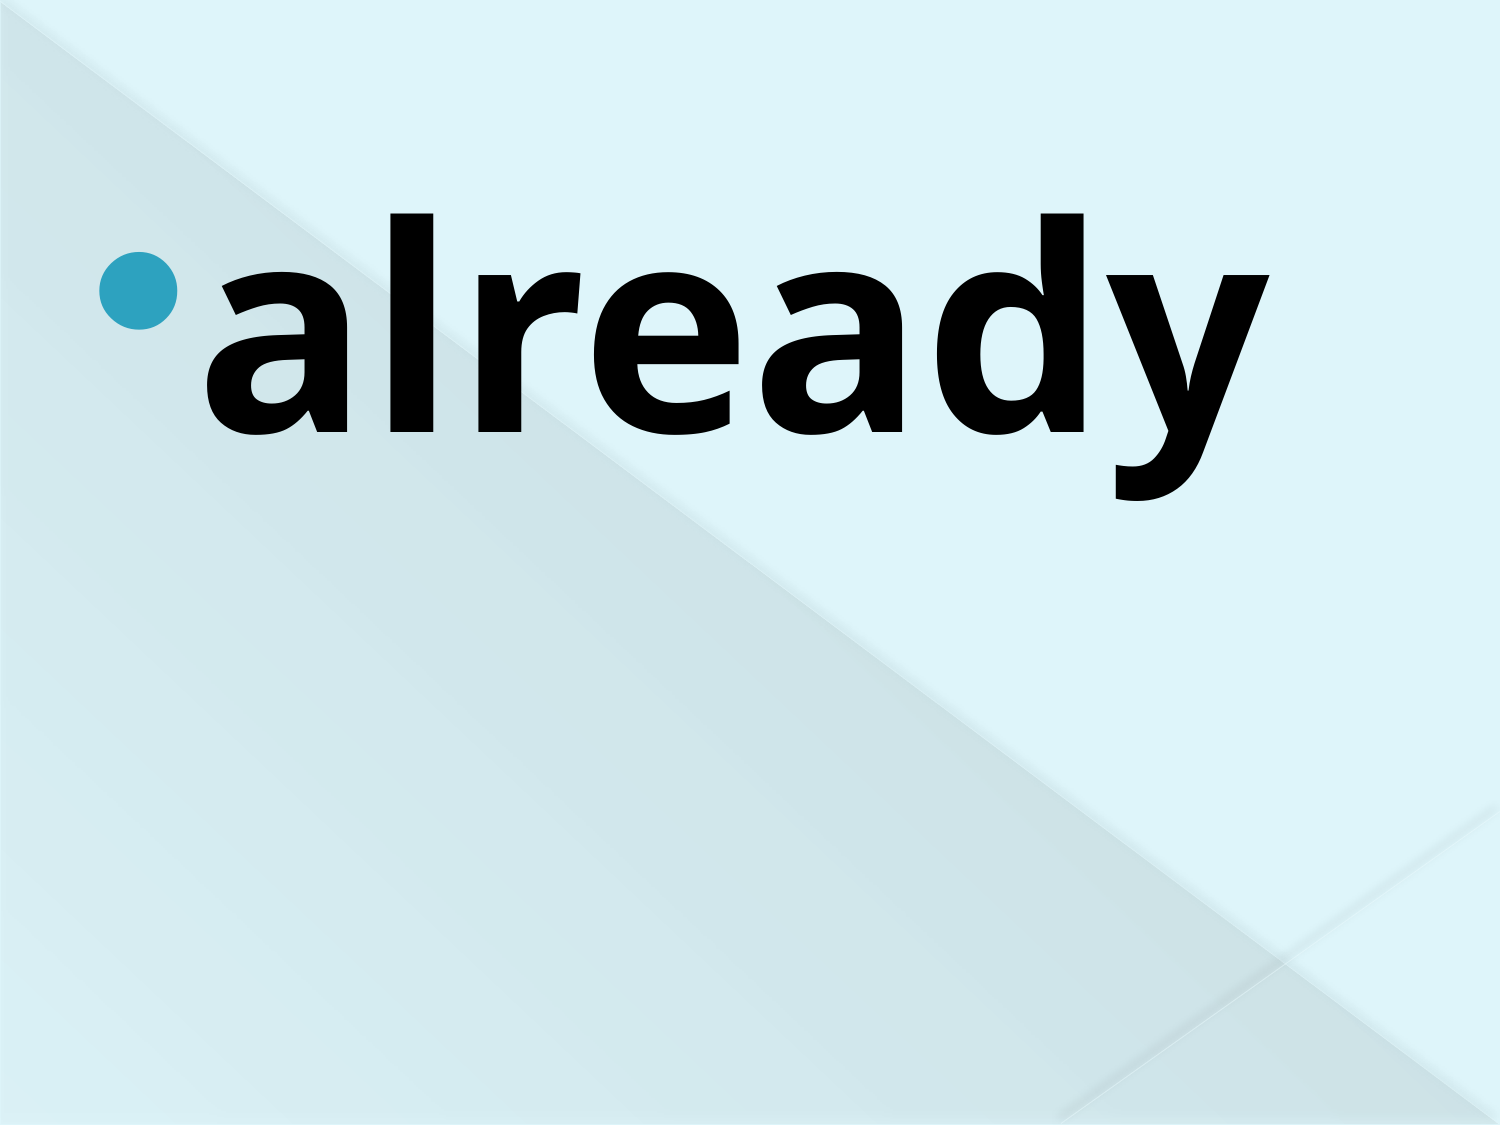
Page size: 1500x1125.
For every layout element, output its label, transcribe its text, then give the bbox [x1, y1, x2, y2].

list already [75, 137, 1425, 1059]
